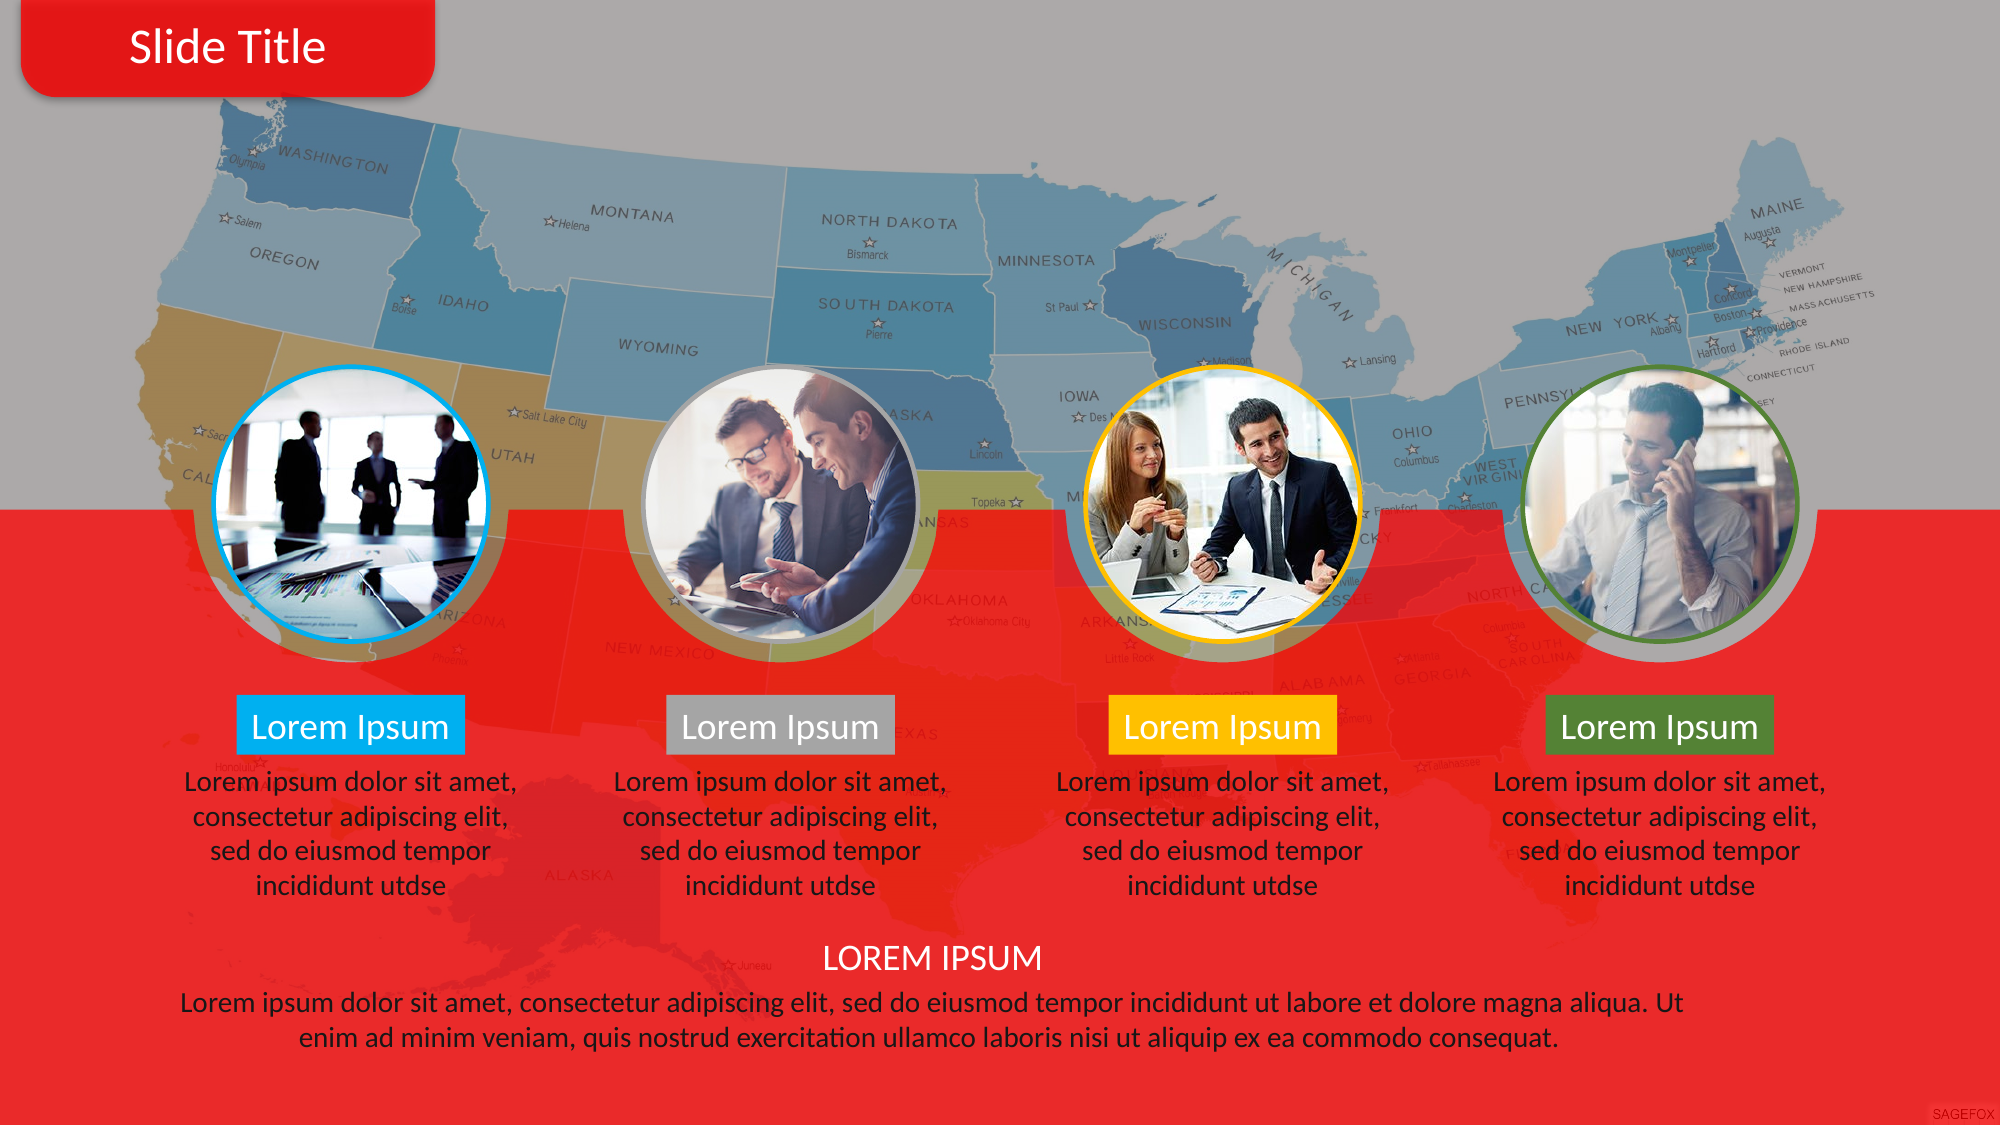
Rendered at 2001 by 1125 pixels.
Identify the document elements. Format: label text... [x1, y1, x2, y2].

text_box [212, 365, 490, 643]
text_box LOREM IPSUM Lorem ipsum dolor sit amet, consectetur adipiscing elit, sed do eiusmod tempor incididunt ut labore et dolore magna aliqua. Ut enim ad minim veniam, quis nostrud exercitation ullamco laboris nisi ut aliquip ex ea commodo consequat. [162, 925, 1703, 1061]
text_box [1521, 365, 1799, 643]
text_box Lorem ipsum dolor sit amet, consectetur adipiscing elit, sed do eiusmod tempor incididunt utdse [168, 756, 534, 907]
text_box Lorem ipsum dolor sit amet, consectetur adipiscing elit, sed do eiusmod tempor incididunt utdse [1477, 756, 1843, 907]
text_box Lorem Ipsum [236, 694, 466, 755]
text_box [1084, 365, 1362, 643]
text_box Lorem Ipsum [1108, 694, 1338, 755]
text_box Lorem Ipsum [1545, 694, 1775, 755]
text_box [20, 0, 436, 98]
text_box Lorem ipsum dolor sit amet, consectetur adipiscing elit, sed do eiusmod tempor incididunt utdse [1040, 756, 1406, 907]
text_box [0, 508, 2000, 1125]
text_box Lorem Ipsum [666, 694, 895, 755]
text_box Lorem ipsum dolor sit amet, consectetur adipiscing elit, sed do eiusmod tempor incididunt utdse [597, 756, 964, 907]
text_box [642, 365, 920, 643]
